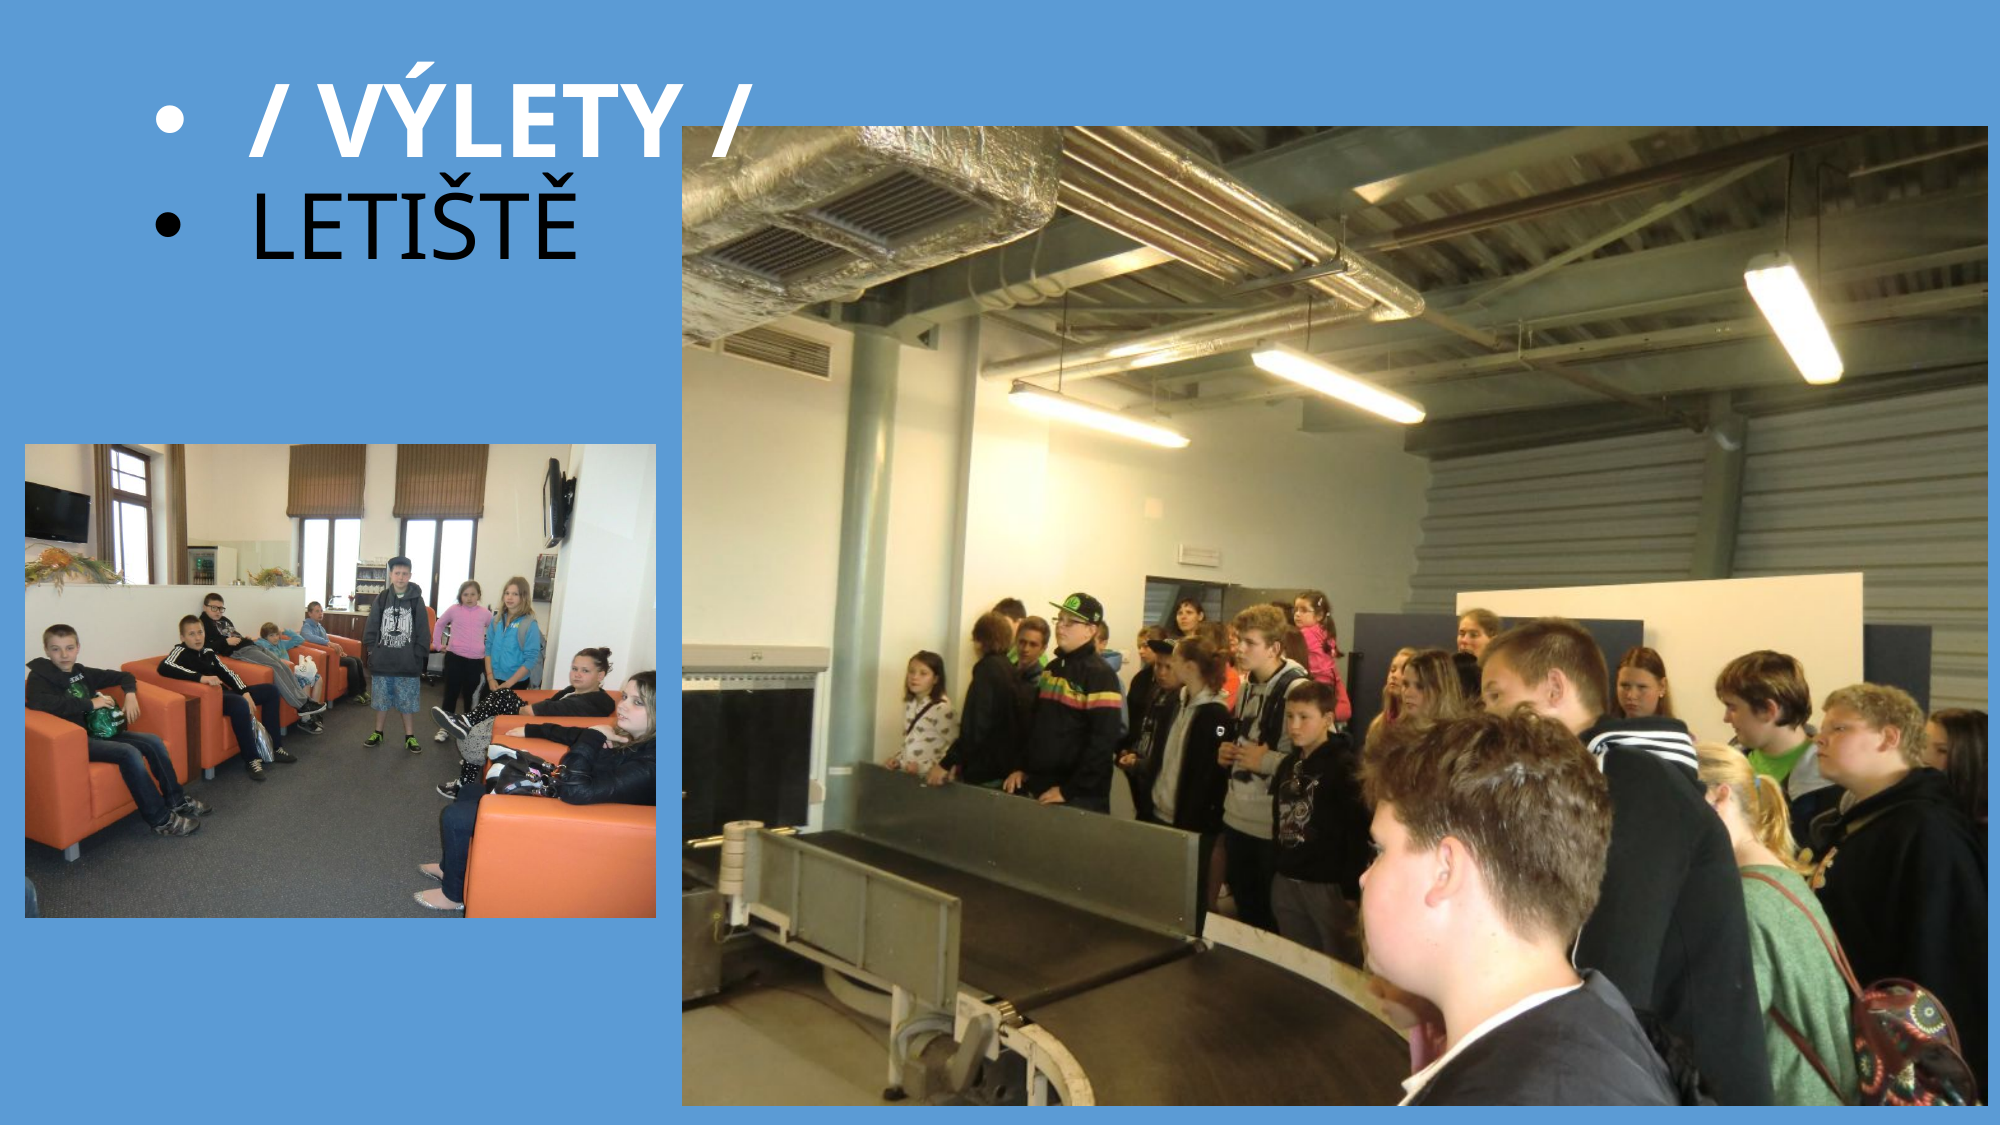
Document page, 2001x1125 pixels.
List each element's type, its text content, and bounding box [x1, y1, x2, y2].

picture [25, 444, 656, 918]
picture [682, 126, 1988, 1106]
text_box / VÝLETY / LETIŠTĚ [137, 59, 1969, 388]
